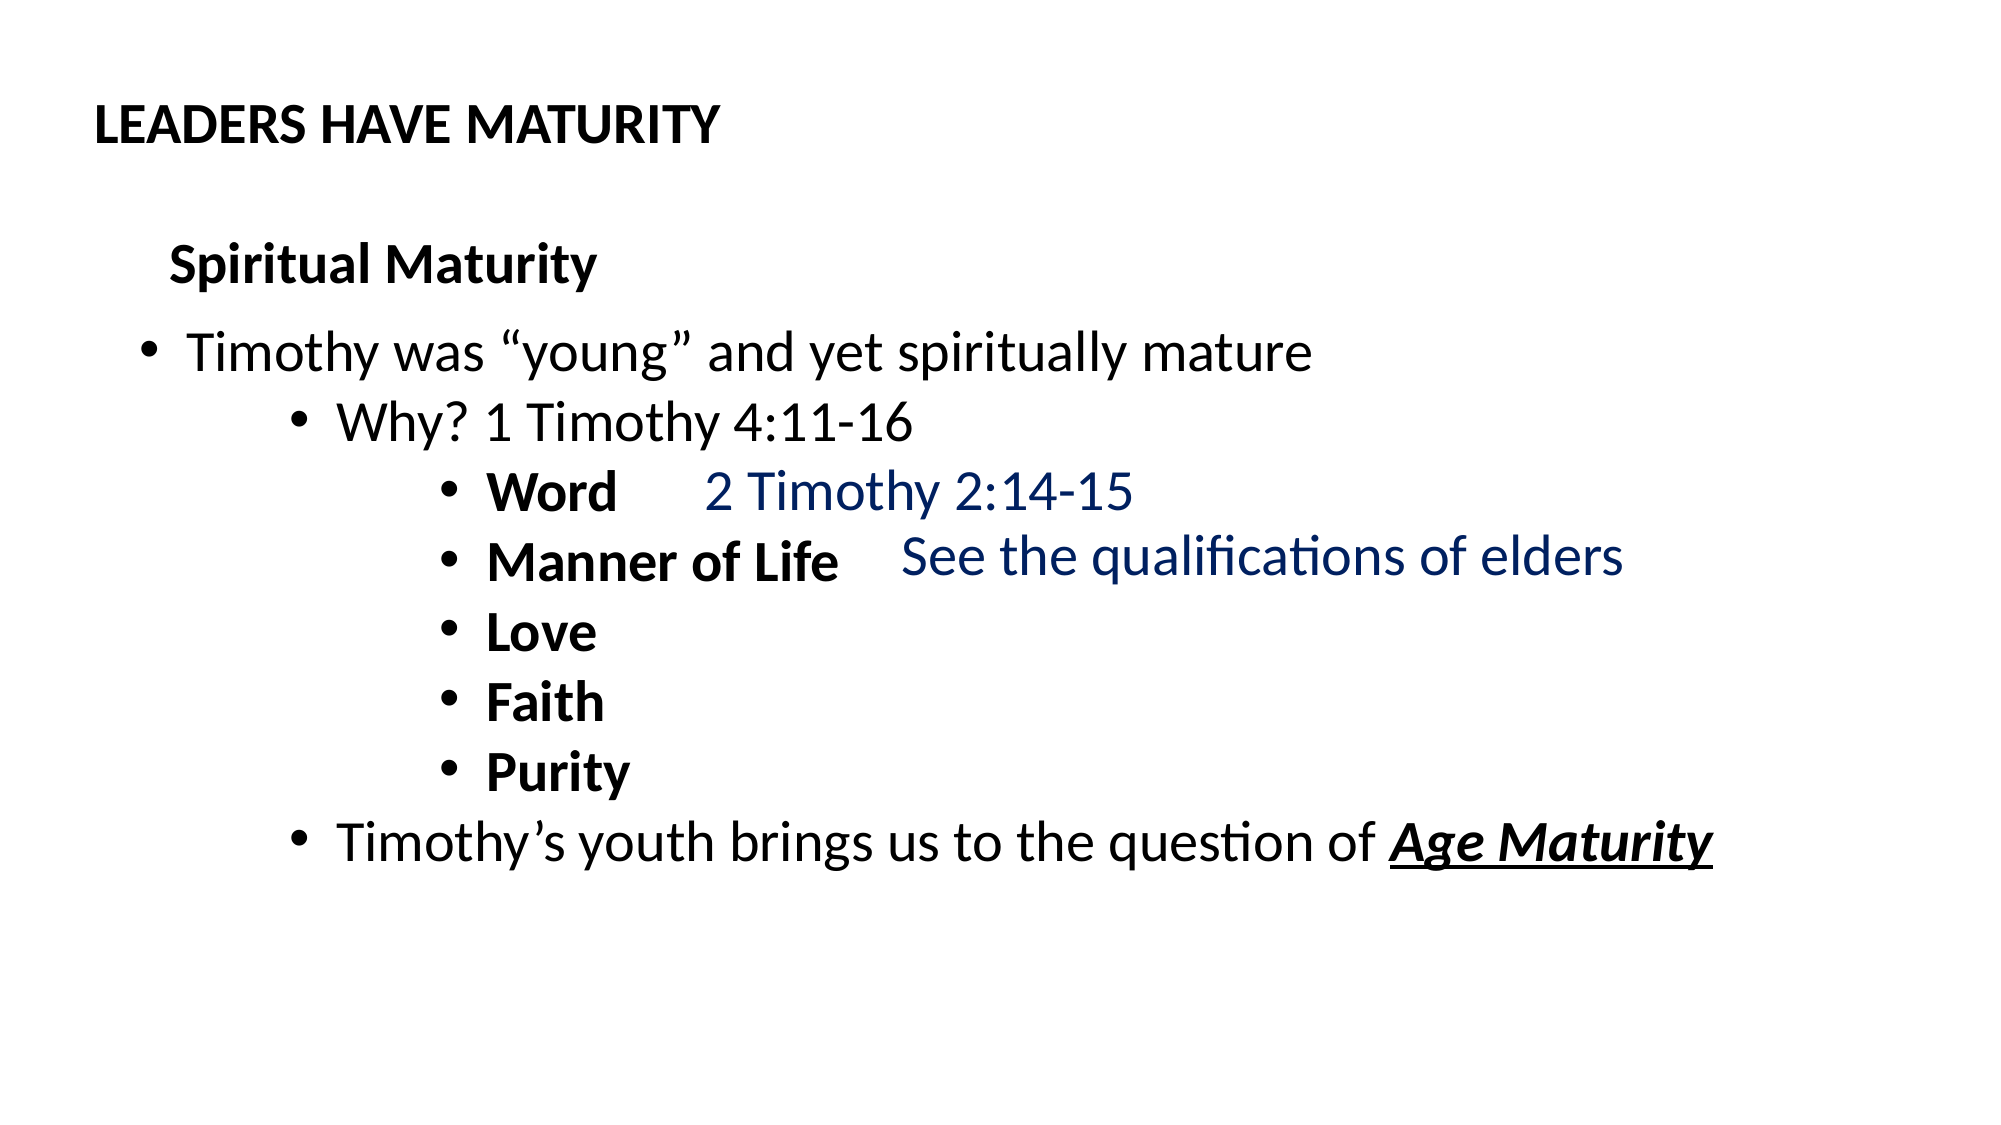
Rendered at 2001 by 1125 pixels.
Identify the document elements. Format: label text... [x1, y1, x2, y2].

text_box See the qualifications of elders [886, 510, 1887, 595]
text_box Timothy was “young” and yet spiritually mature Why? 1 Timothy 4:11-16 Word Manner of Life Love Faith Purity Timothy’s youth brings us to the question of Age Maturity [124, 305, 1966, 881]
text_box 2 Timothy 2:14-15 [689, 444, 1342, 530]
text_box LEADERS HAVE MATURITY Spiritual Maturity [79, 77, 1921, 303]
